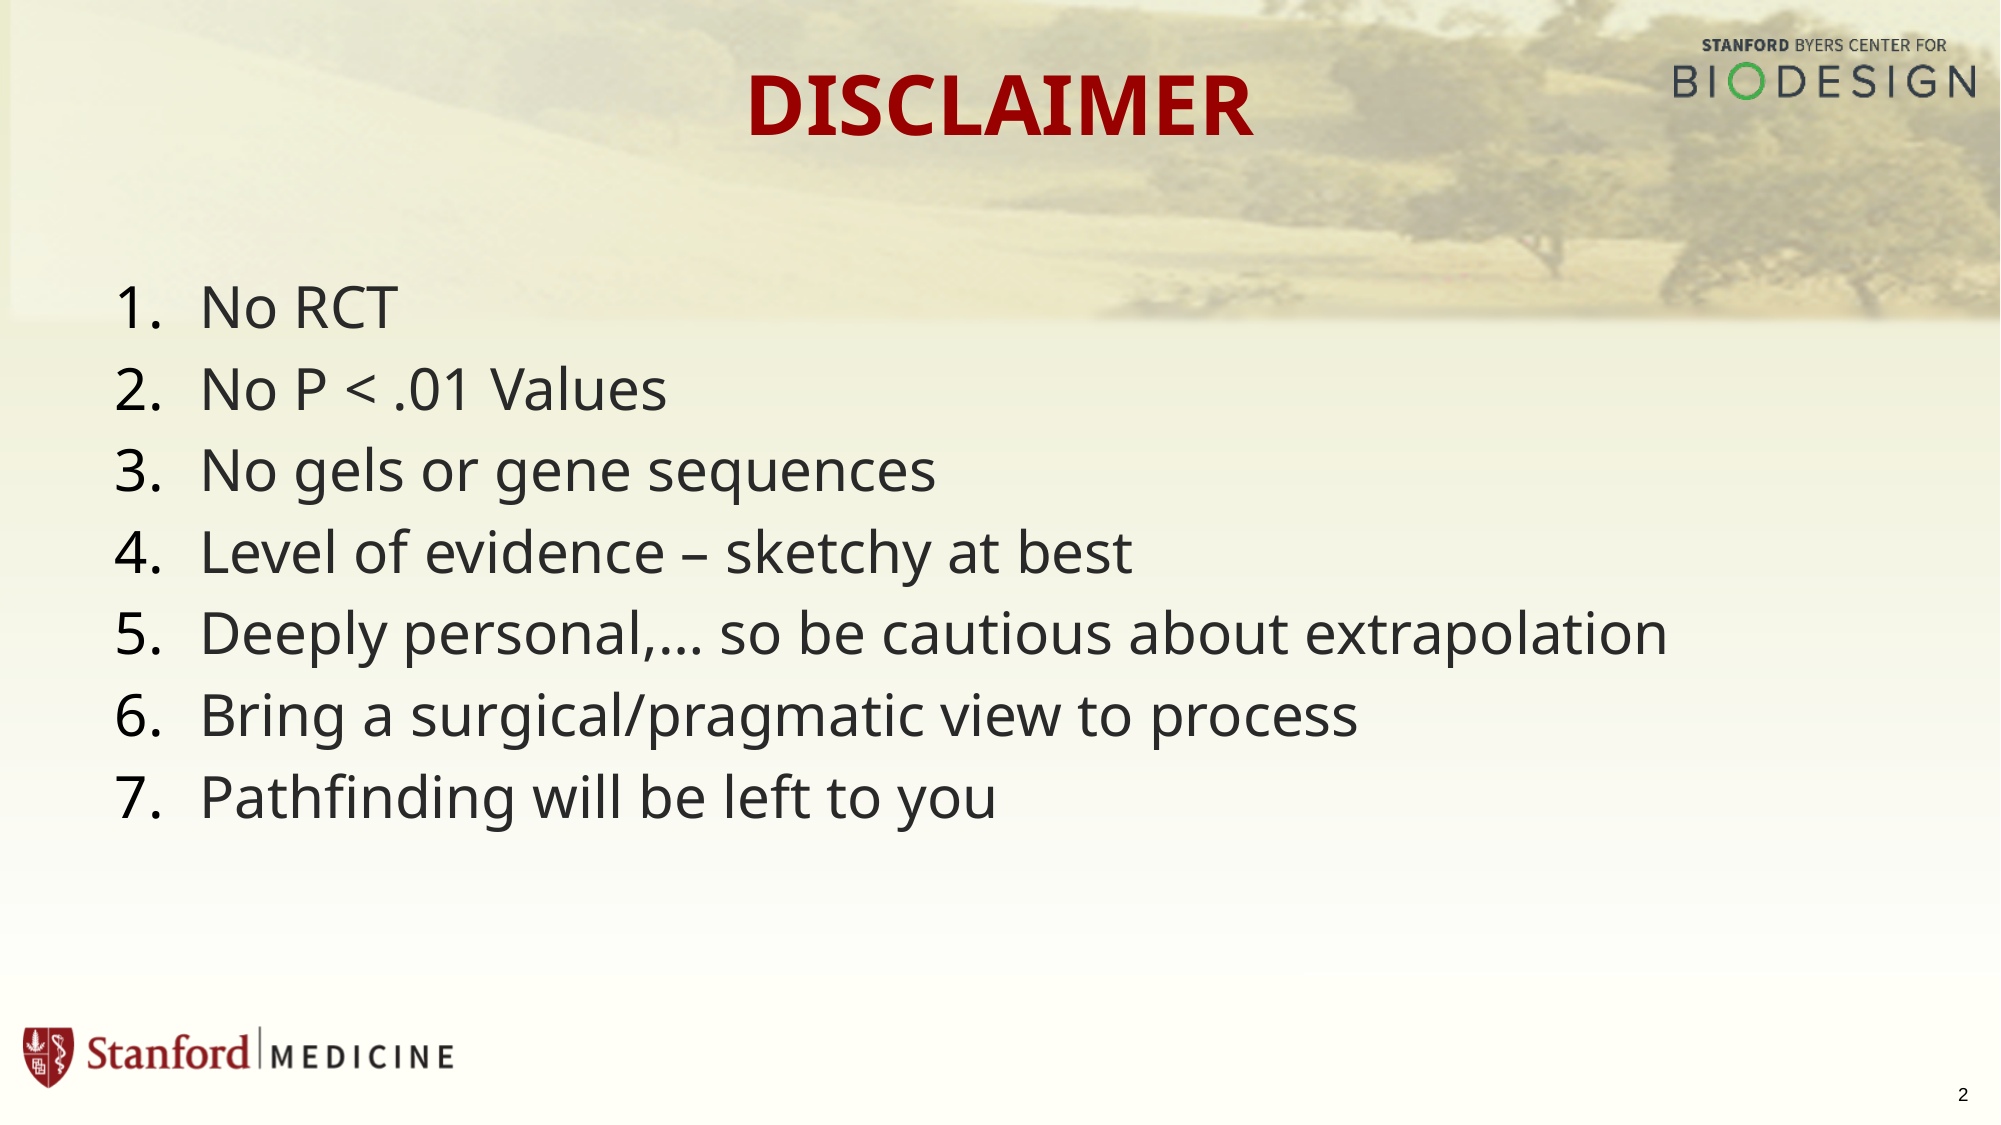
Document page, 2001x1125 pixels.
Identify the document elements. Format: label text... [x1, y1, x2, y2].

picture [0, 0, 2001, 1125]
list No RCT No P < .01 Values No gels or gene sequences Level of evidence – sketchy at best Deeply personal,… so be cautious about extrapolation Bring a surgical/pragmatic view to process Pathfinding will be left to you [99, 262, 1900, 1005]
picture [16, 1014, 481, 1099]
title DISCLAIMER [0, 45, 2000, 233]
